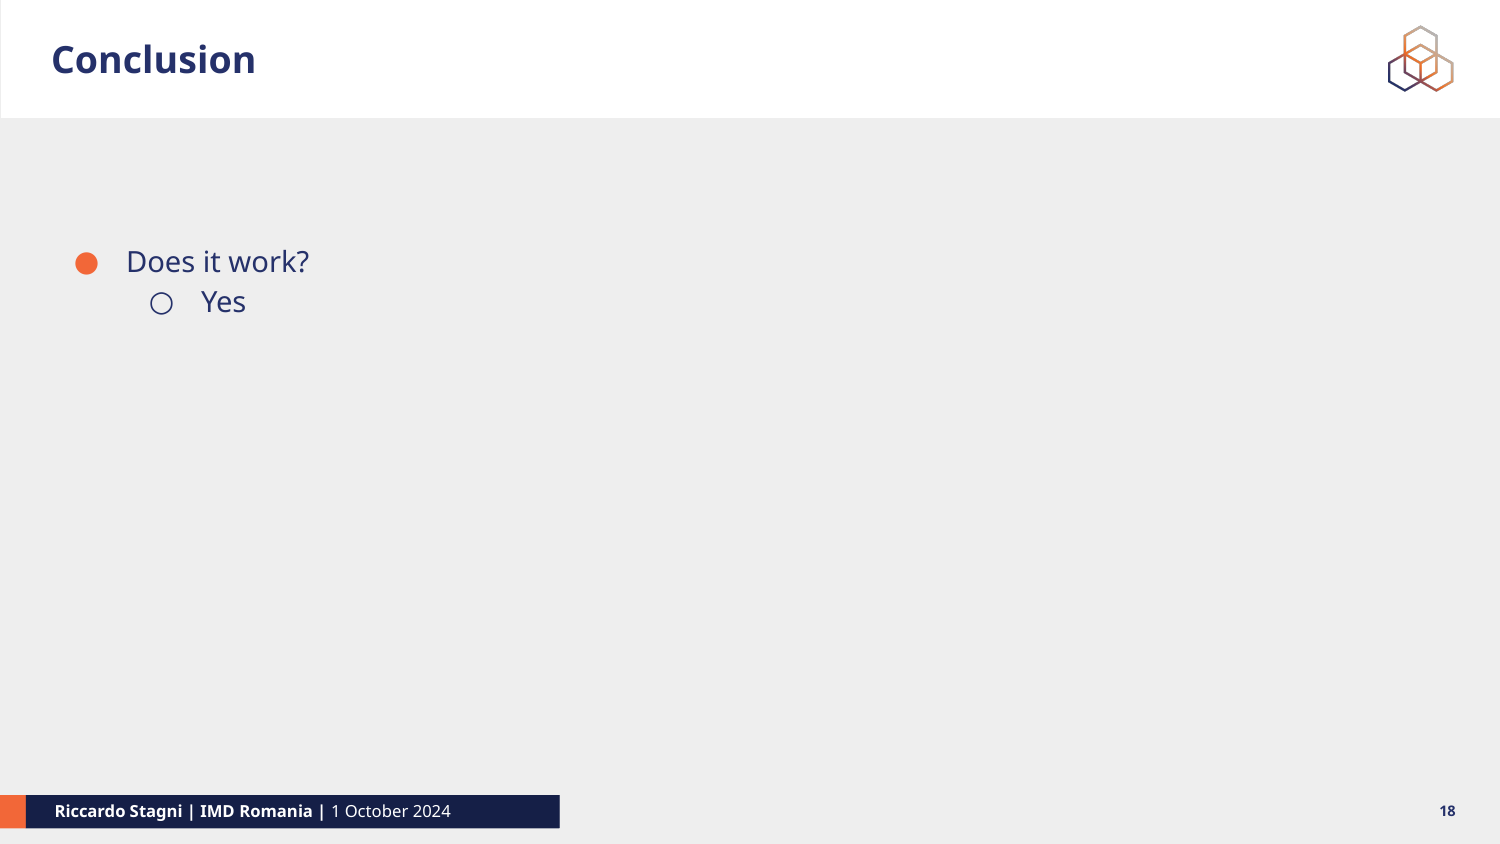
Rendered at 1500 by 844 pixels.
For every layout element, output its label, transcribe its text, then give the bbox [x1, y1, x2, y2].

slide_number 18 [1365, 779, 1456, 844]
list Does it work? Yes [51, 237, 1445, 746]
picture [1385, 23, 1456, 94]
title Conclusion [51, 36, 1315, 177]
